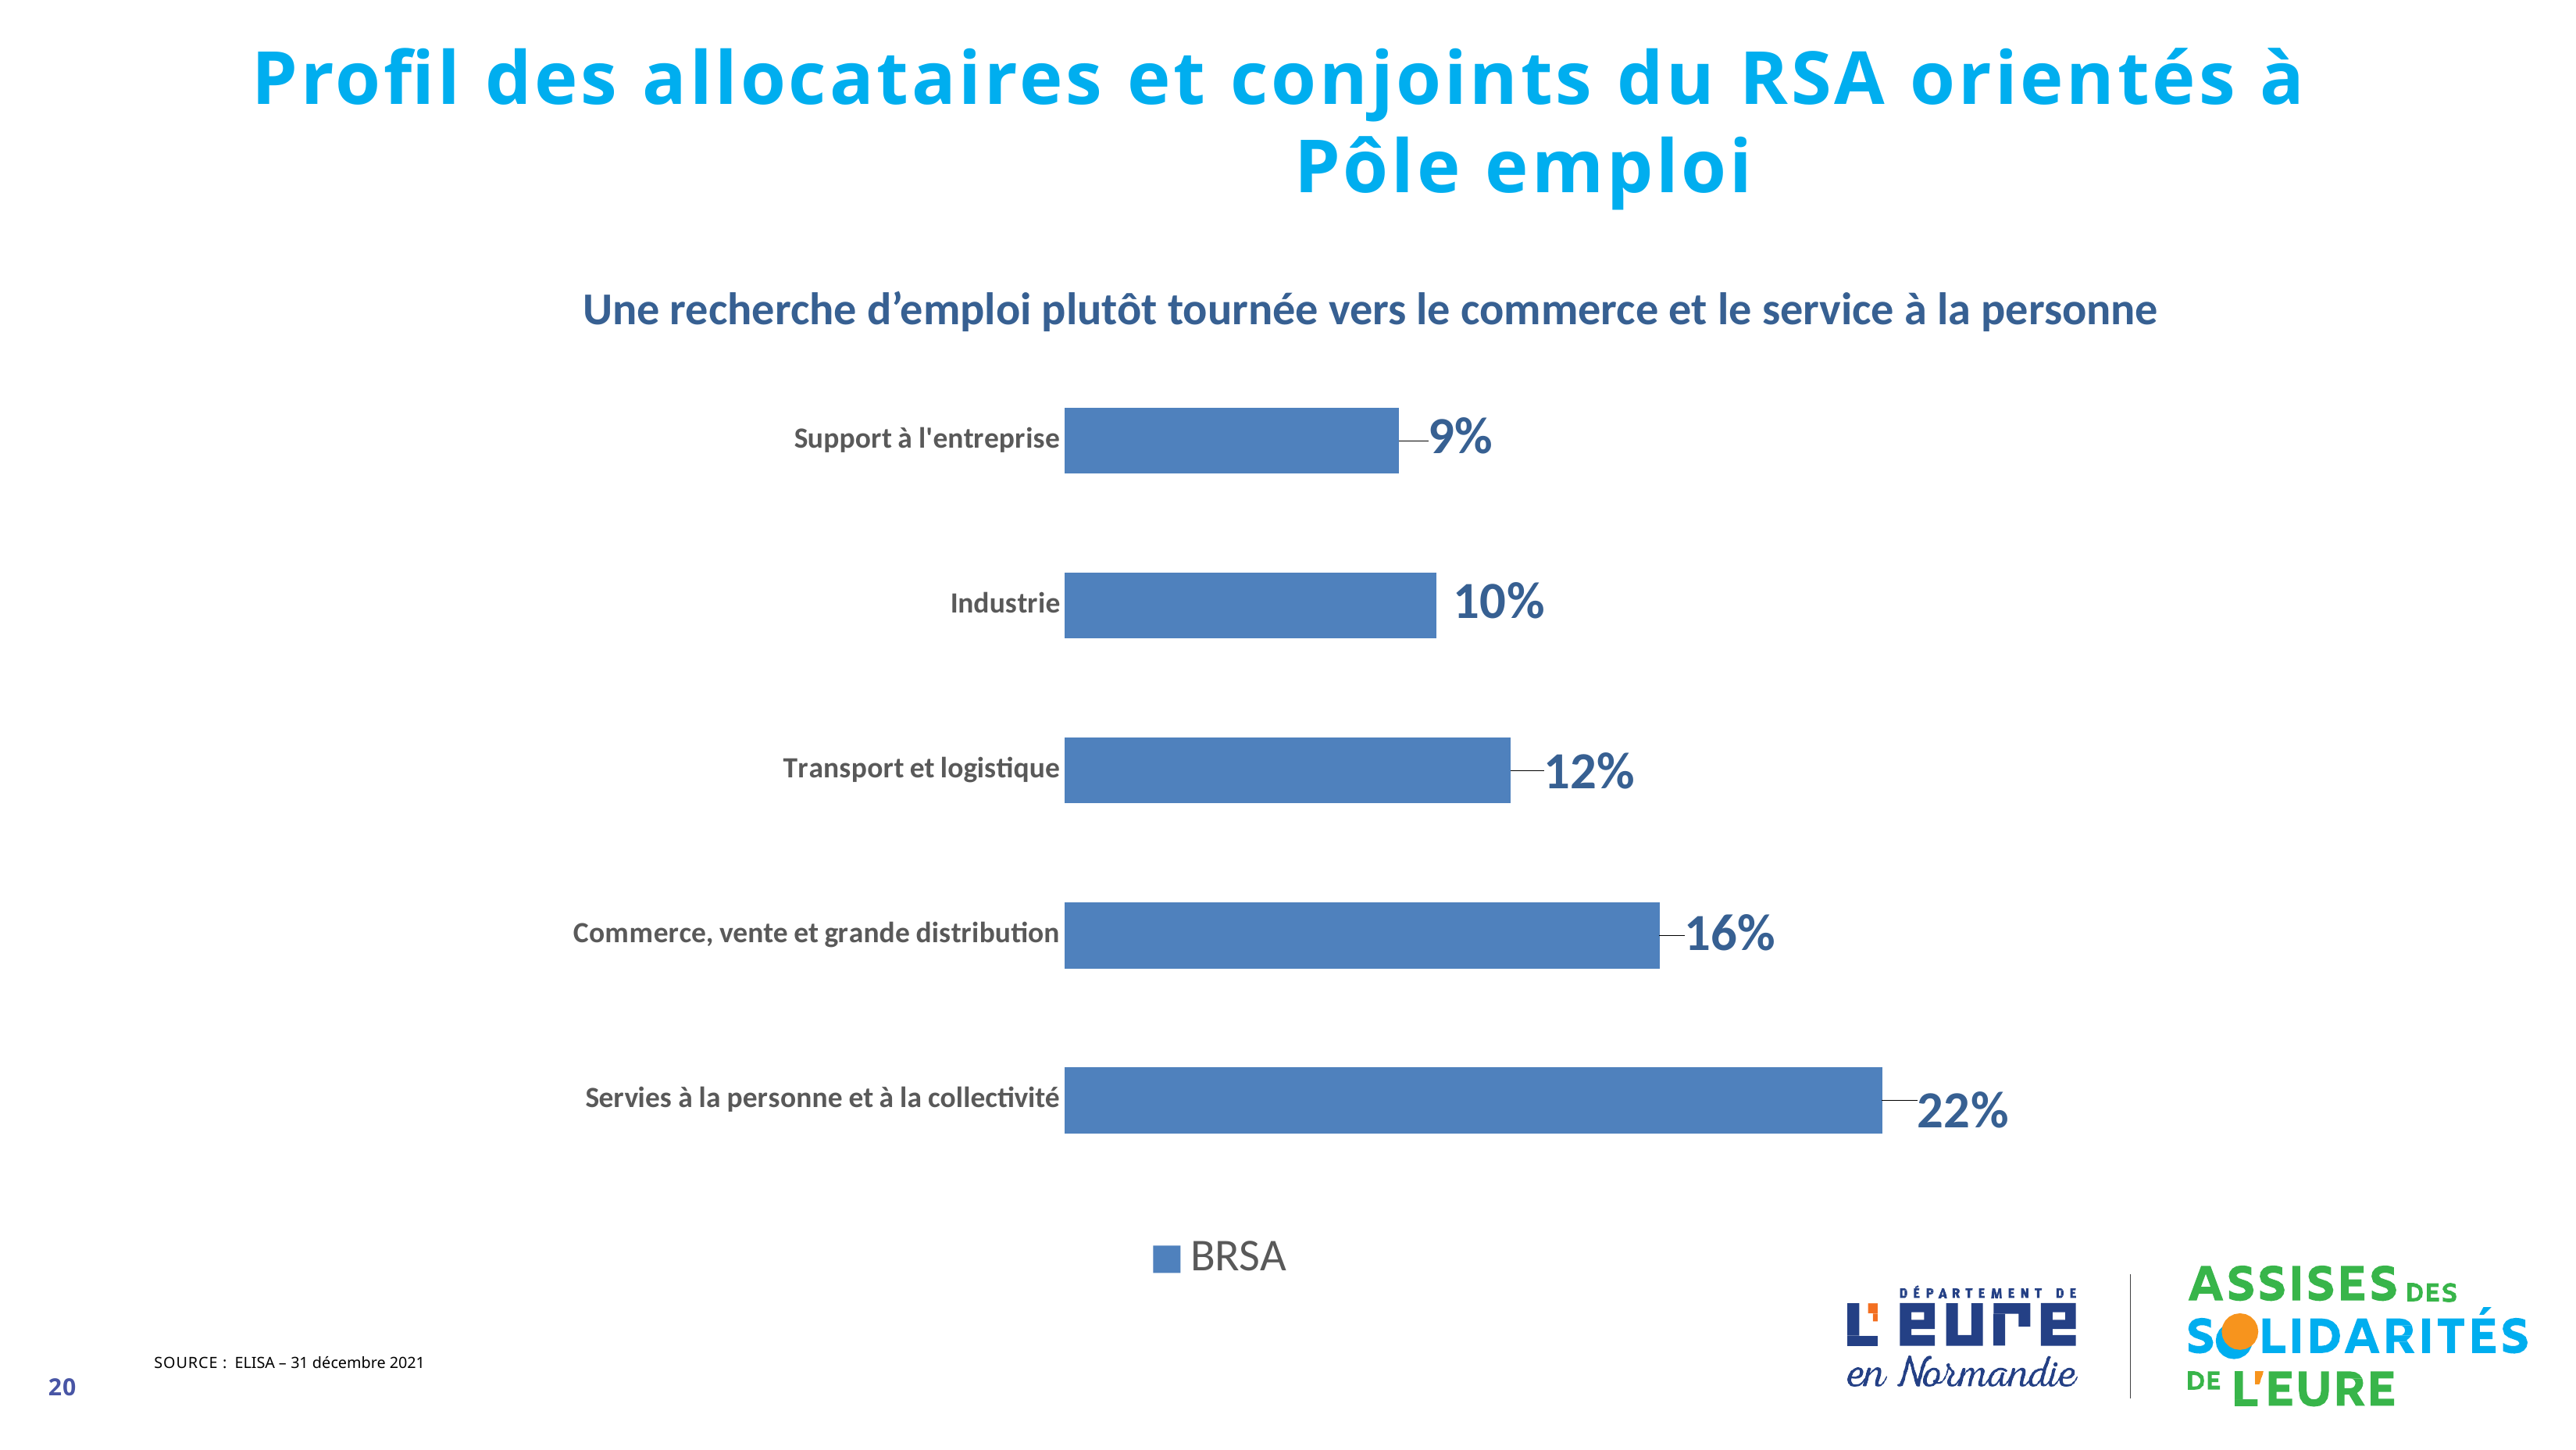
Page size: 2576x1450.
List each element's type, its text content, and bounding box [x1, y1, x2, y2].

picture [1897, 1355, 2078, 1387]
chart [419, 343, 2021, 1291]
picture [2188, 1371, 2204, 1390]
slide_number 20 [43, 1372, 86, 1410]
picture [1847, 1303, 1878, 1346]
picture [1991, 1291, 2002, 1298]
title Profil des allocataires et conjoints du RSA orientés à Pôle emploi [67, 31, 2401, 273]
picture [1938, 1291, 1947, 1298]
picture [2235, 1371, 2264, 1406]
picture [2442, 1283, 2456, 1302]
text_box Une recherche d’emploi plutôt tournée vers le commerce et le service à la personne [341, 273, 2401, 340]
picture [2407, 1283, 2423, 1302]
text_box SOURCE : ELISA – 31 décembre 2021 [152, 1350, 1044, 1372]
picture [1847, 1367, 1887, 1387]
